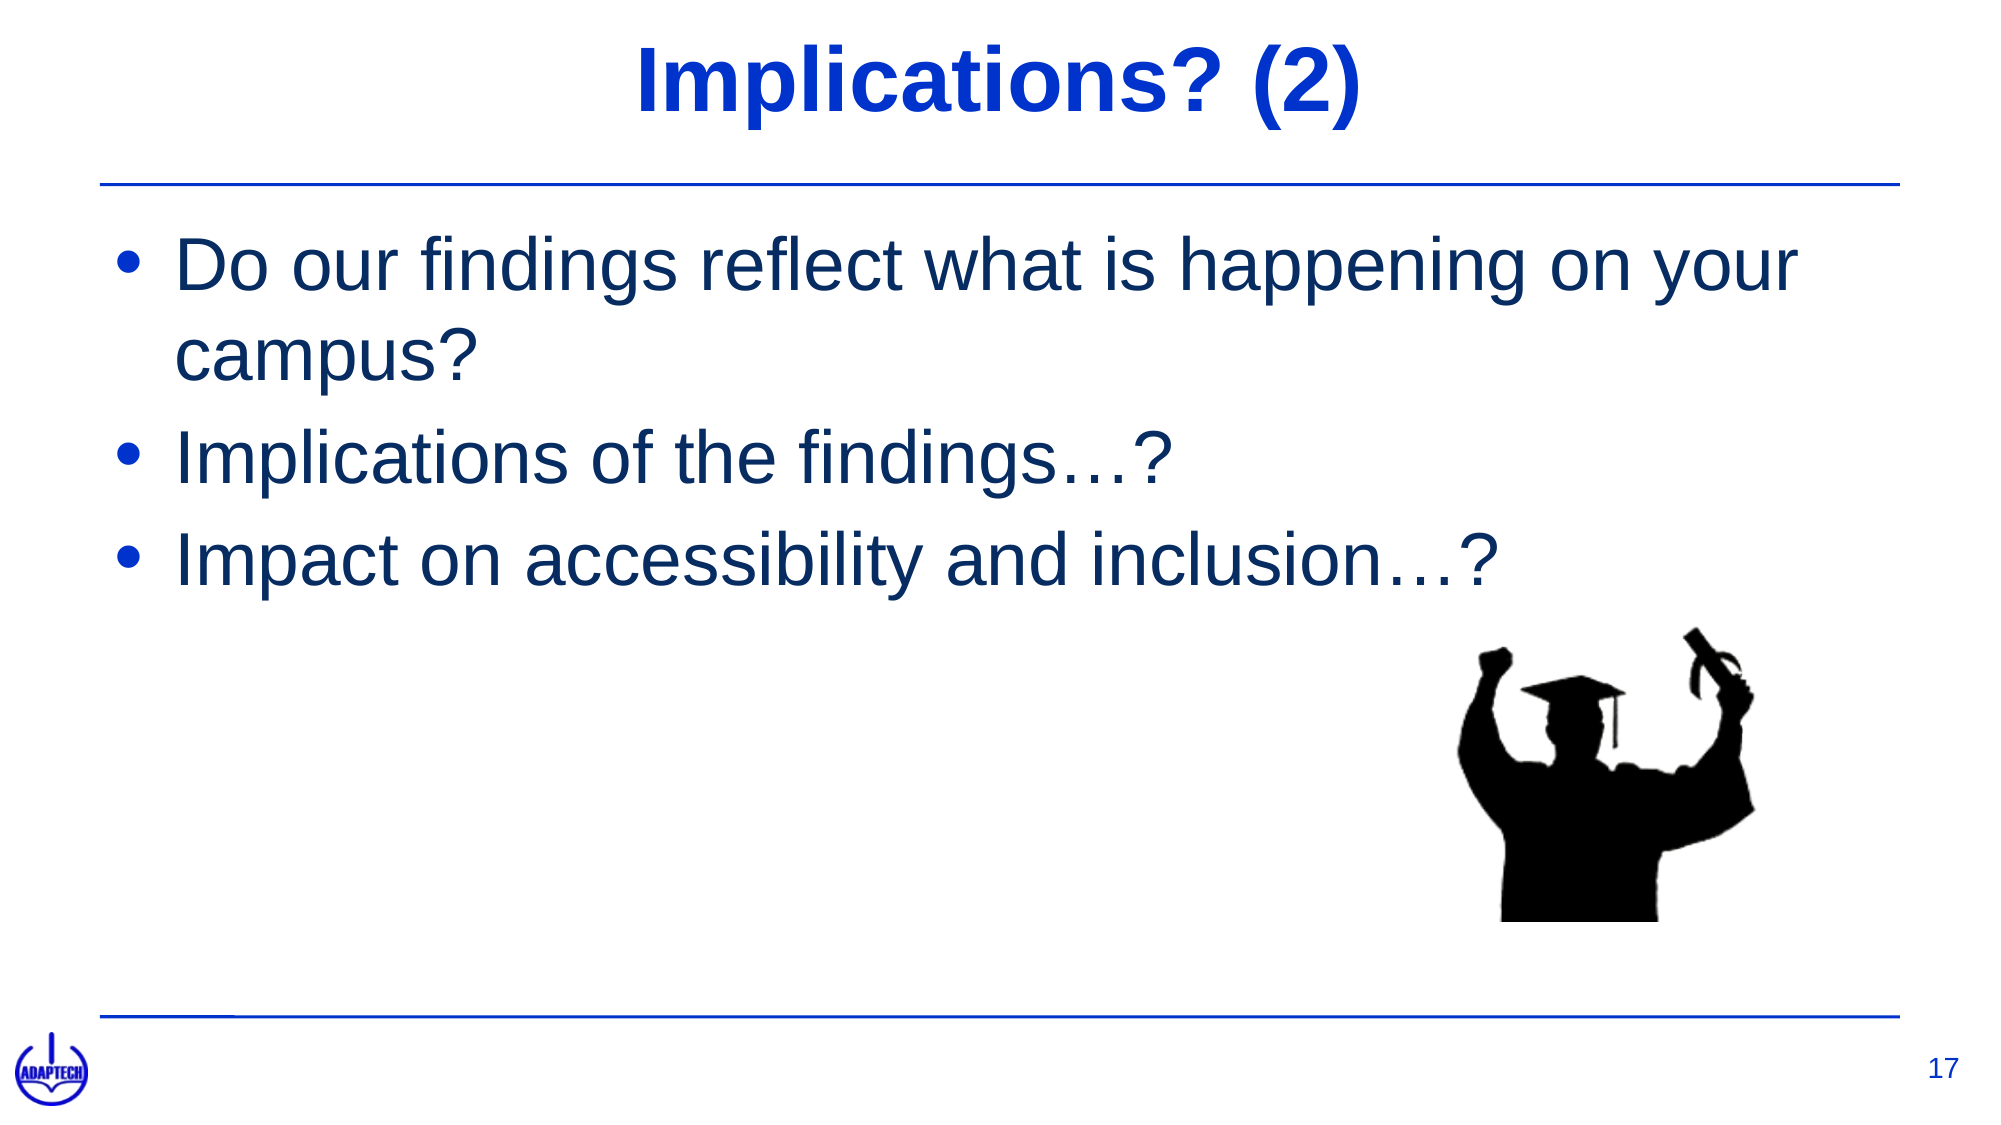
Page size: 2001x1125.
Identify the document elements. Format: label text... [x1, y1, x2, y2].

picture [15, 1032, 88, 1106]
title Implications? (2) [99, 24, 1900, 138]
list Do our findings reflect what is happening on your campus? Implications of the findings…? Impact on accessibility and inclusion…? [99, 208, 1900, 1010]
slide_number 17 [1887, 1042, 2000, 1106]
picture [1435, 608, 1779, 922]
